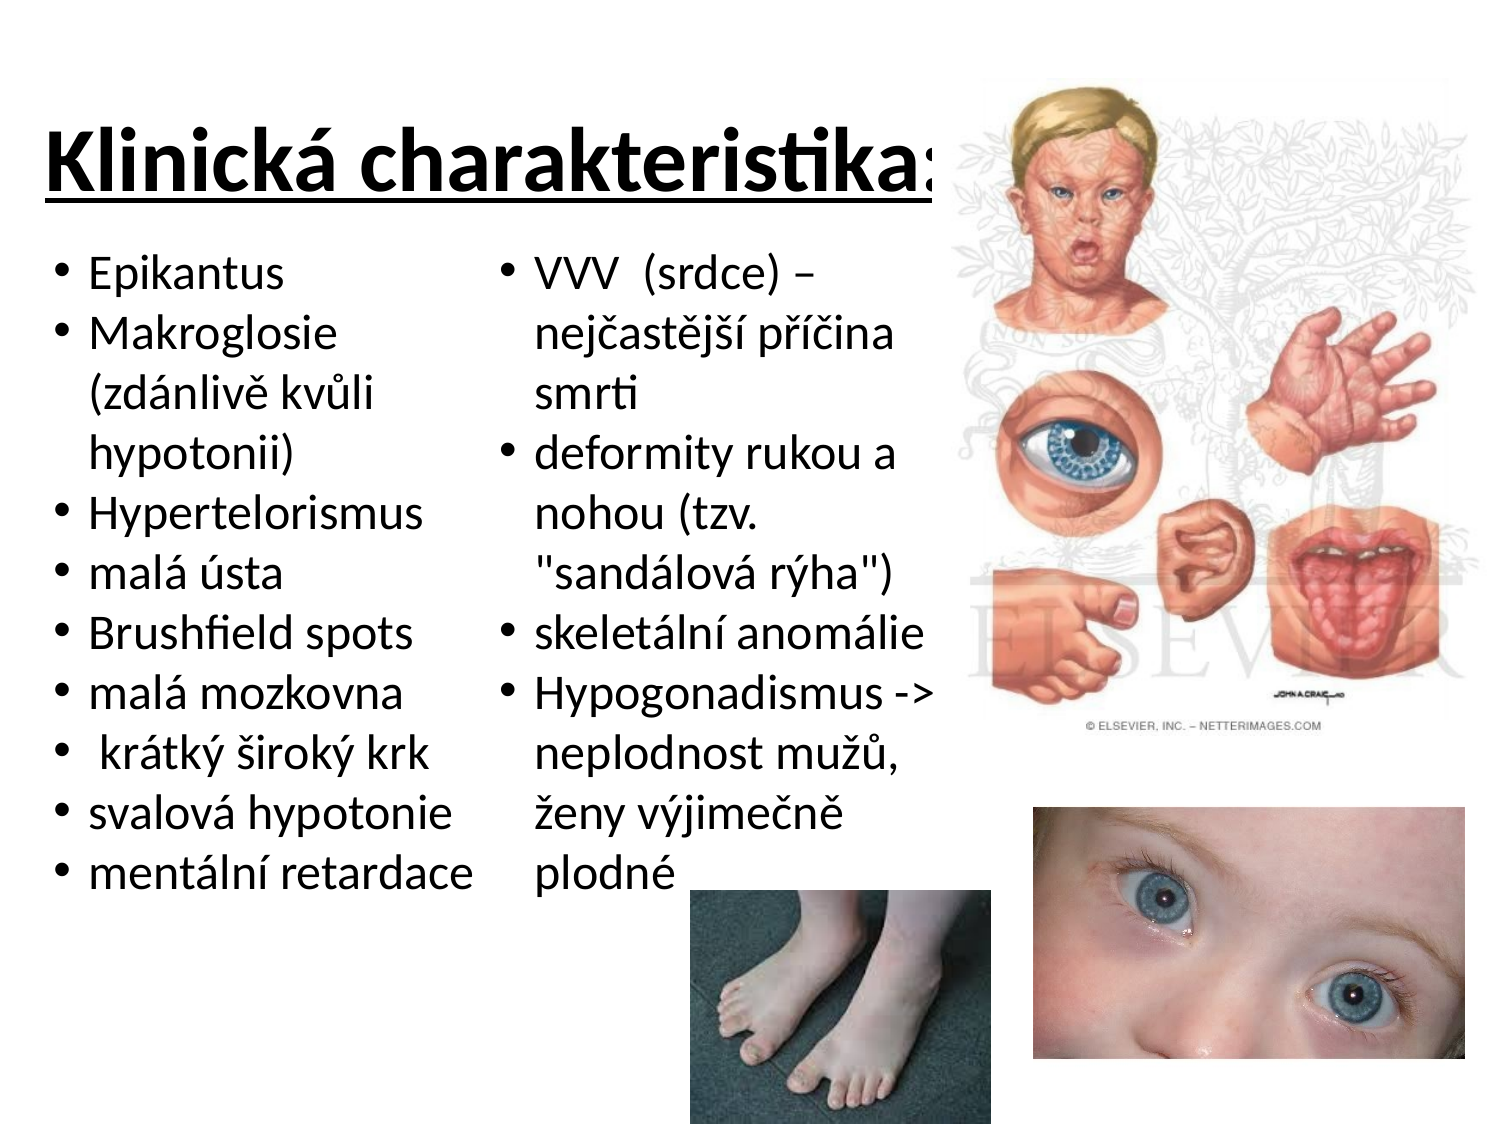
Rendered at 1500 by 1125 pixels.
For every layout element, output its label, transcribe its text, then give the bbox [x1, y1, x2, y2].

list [690, 890, 992, 1124]
picture [1033, 778, 1465, 1087]
title Klinická charakteristika: [0, 30, 1129, 280]
picture [932, 77, 1500, 736]
text_box Epikantus Makroglosie (zdánlivě kvůli hypotonii) Hypertelorismus malá ústa Brushfield spots malá mozkovna krátký široký krk svalová hypotonie mentální retardace VVV (srdce) – nejčastější příčina smrti deformity rukou a nohou (tzv. "sandálová rýha") skeletální anomálie Hypogonadismus -> neplodnost mužů, ženy výjimečně plodné [38, 231, 960, 1125]
